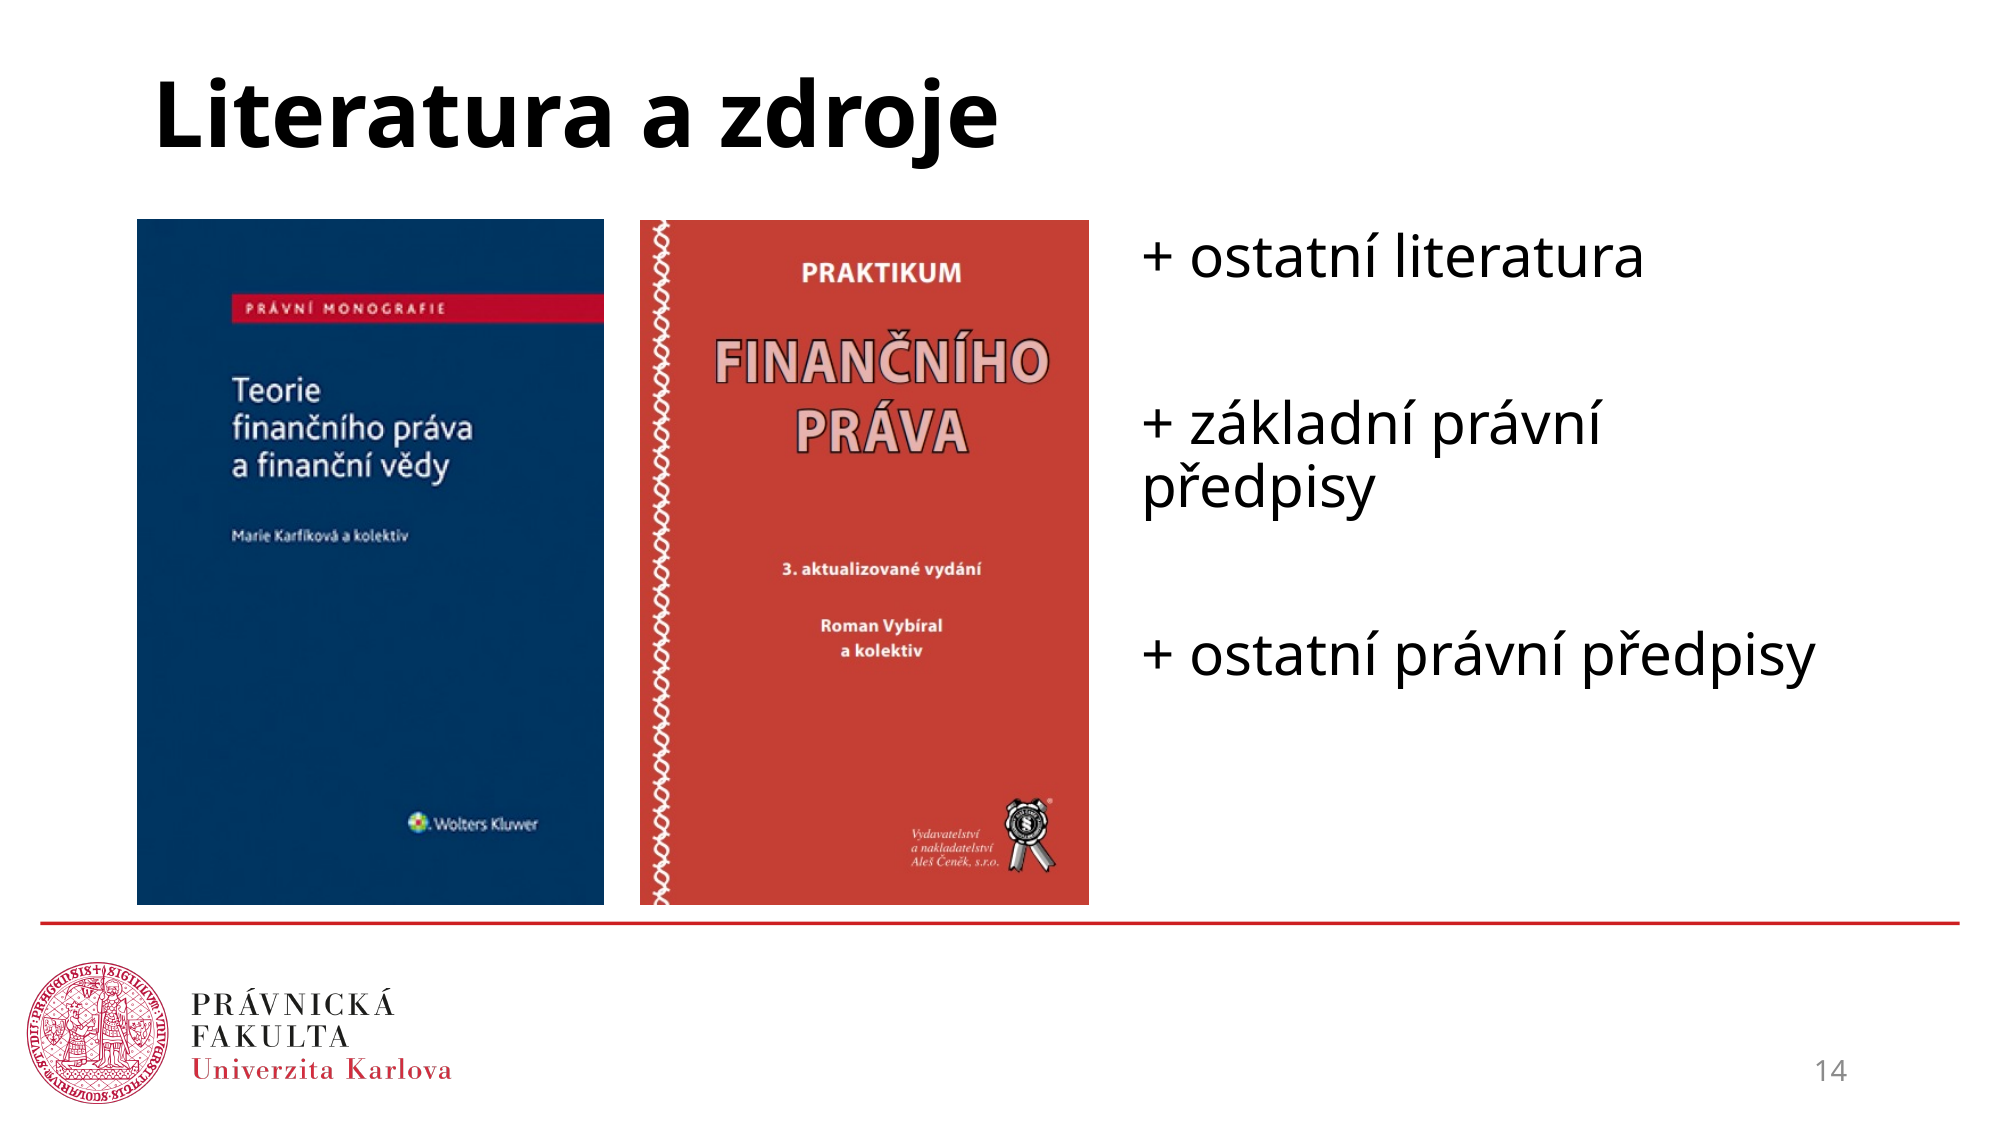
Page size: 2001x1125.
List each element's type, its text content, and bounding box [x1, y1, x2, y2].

picture [640, 220, 1089, 905]
slide_number 14 [1412, 1042, 1863, 1103]
text_box + ostatní literatura + základní právní předpisy + ostatní právní předpisy [1126, 219, 1863, 905]
title Literatura a zdroje [137, 2, 1863, 220]
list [137, 219, 604, 905]
picture [26, 962, 452, 1104]
